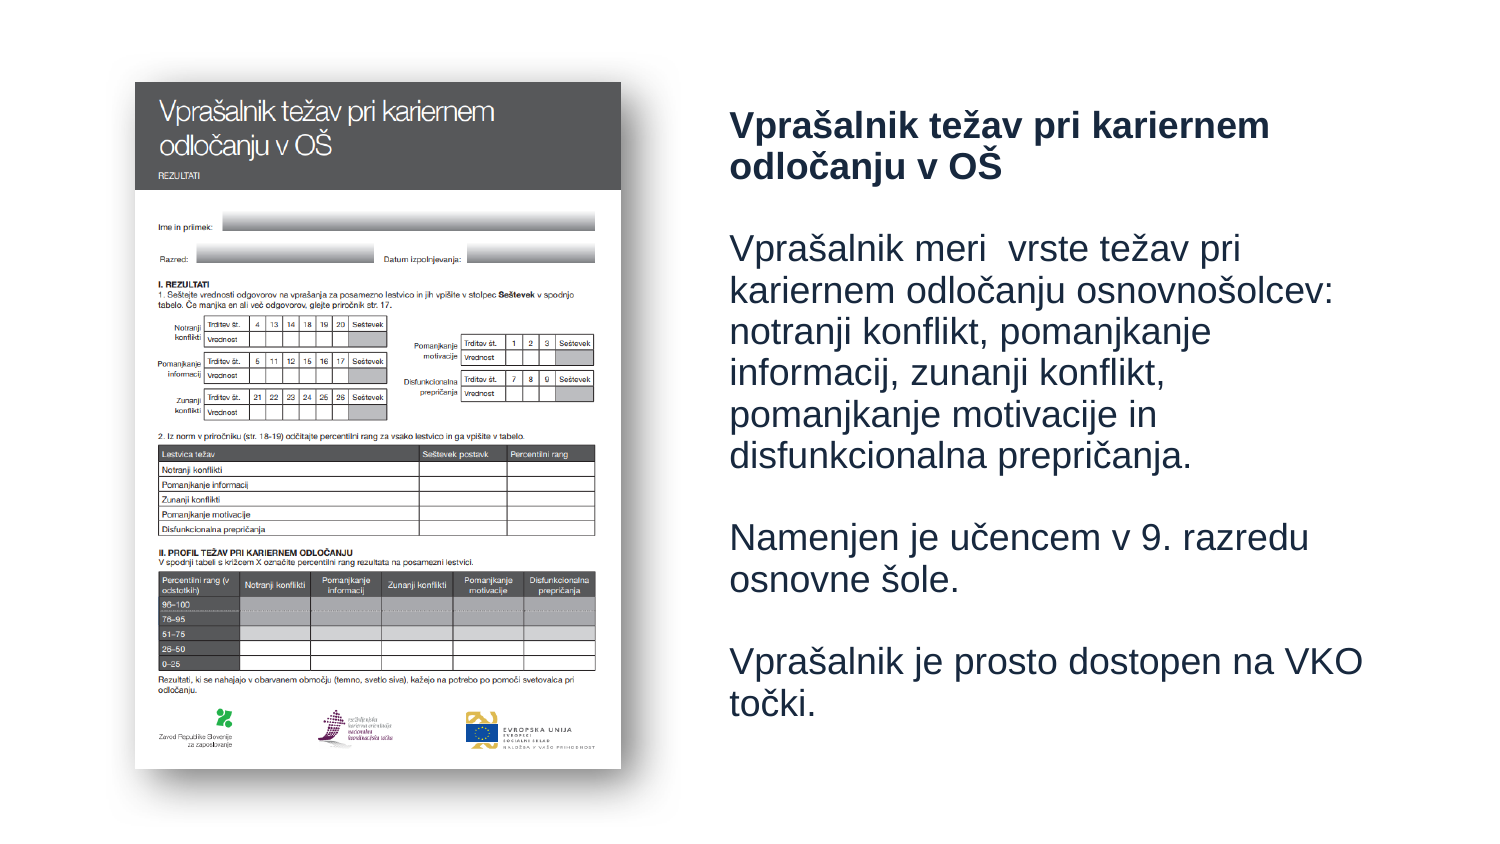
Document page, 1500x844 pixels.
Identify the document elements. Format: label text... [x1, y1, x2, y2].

picture [135, 82, 621, 769]
text_box Vprašalnik težav pri kariernem odločanju v OŠ Vprašalnik meri vrste težav pri kariernem odločanju osnovnošolcev: notranji konflikt, pomanjkanje informacij, zunanji konflikt, pomanjkanje motivacije in disfunkcionalna prepričanja. Namenjen je učencem v 9. razredu osnovne šole. Vprašalnik je prosto dostopen na VKO točki. [714, 55, 1389, 731]
